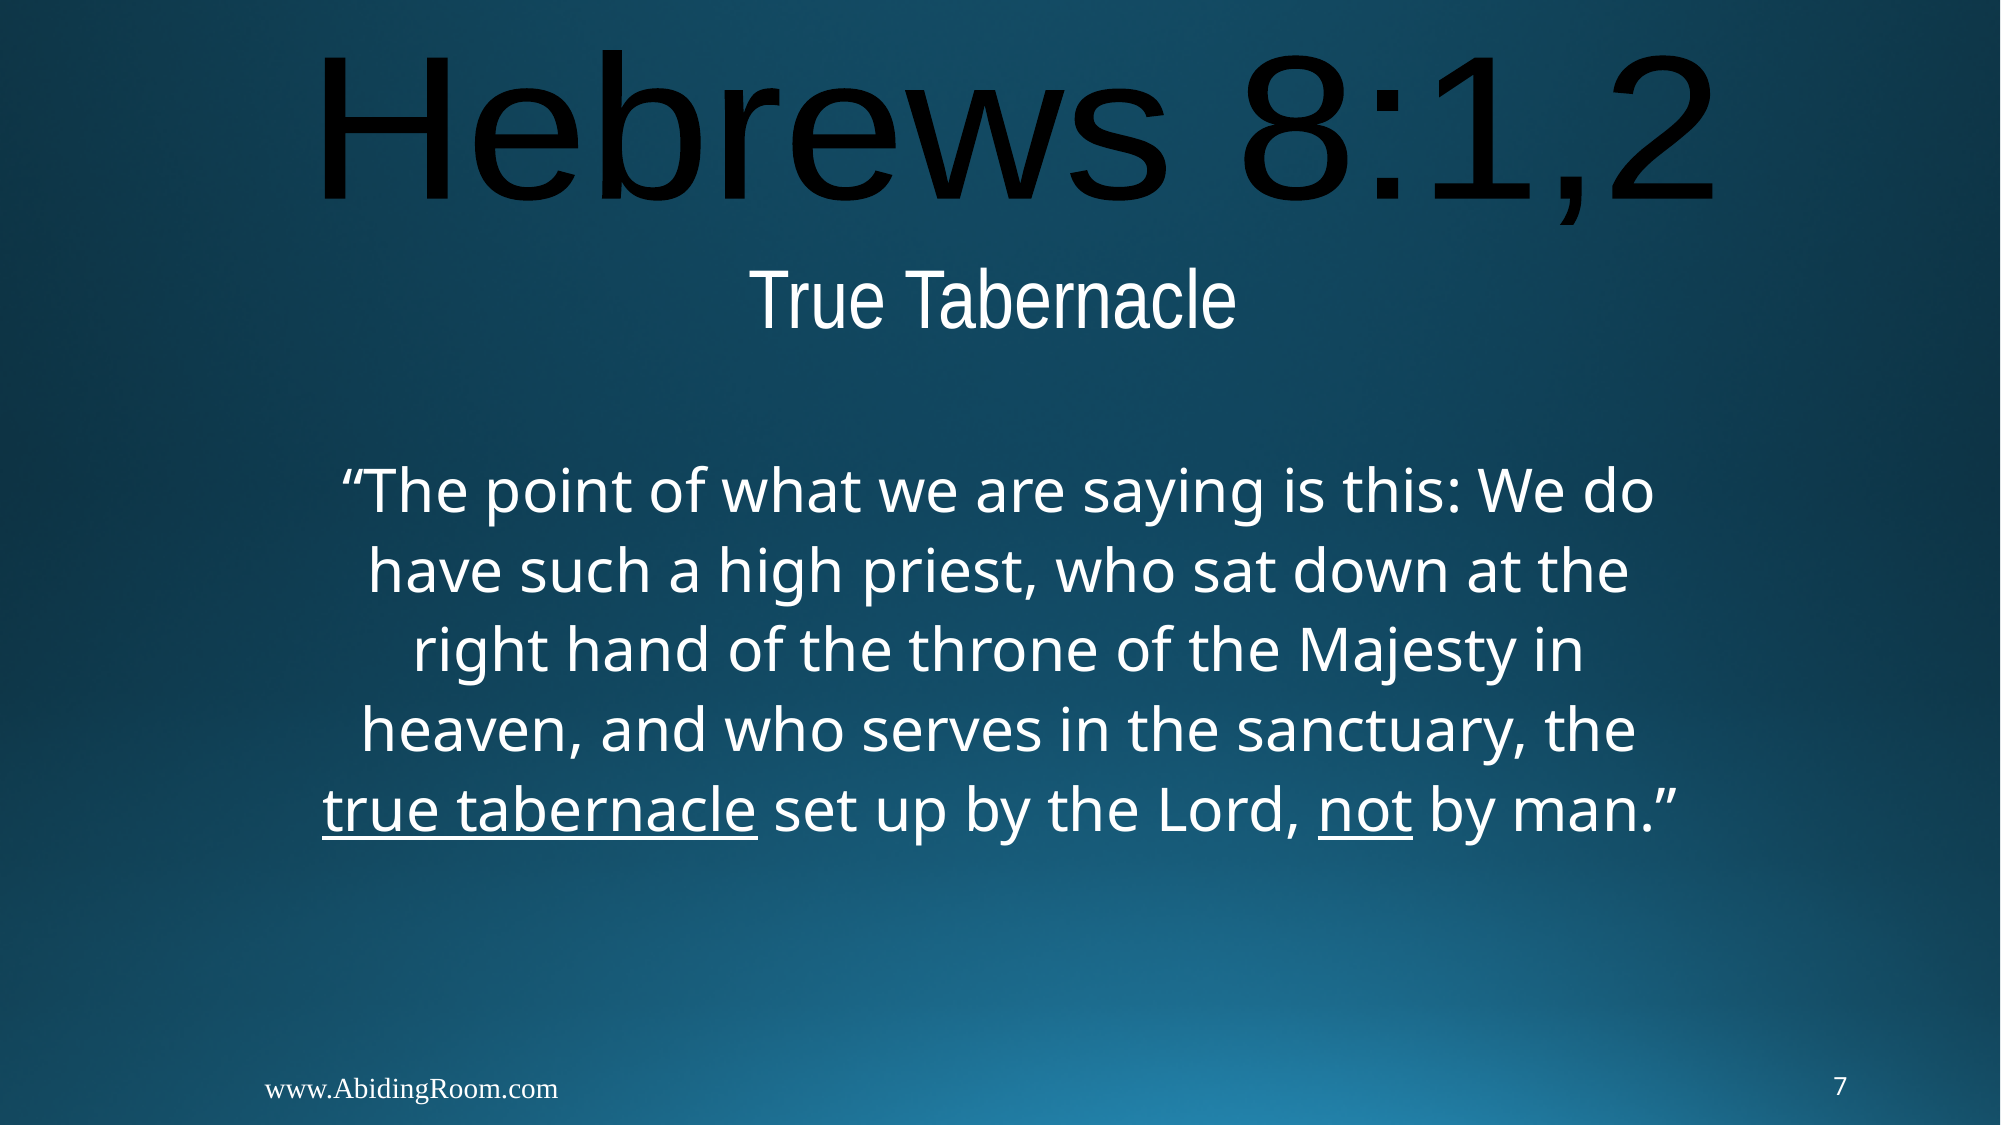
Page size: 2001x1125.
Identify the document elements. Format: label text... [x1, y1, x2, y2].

picture [0, 0, 2001, 1125]
slide_number 7 [1412, 1042, 1863, 1103]
text_box “The point of what we are saying is this: We do have such a high priest, who sat down at the right hand of the throne of the Majesty in heaven, and who serves in the sanctuary, the true tabernacle set up by the Lord, not by man.” [287, 437, 1713, 1041]
text_box www.AbidingRoom.com [249, 1062, 625, 1113]
text_box True Tabernacle [312, 237, 1675, 353]
